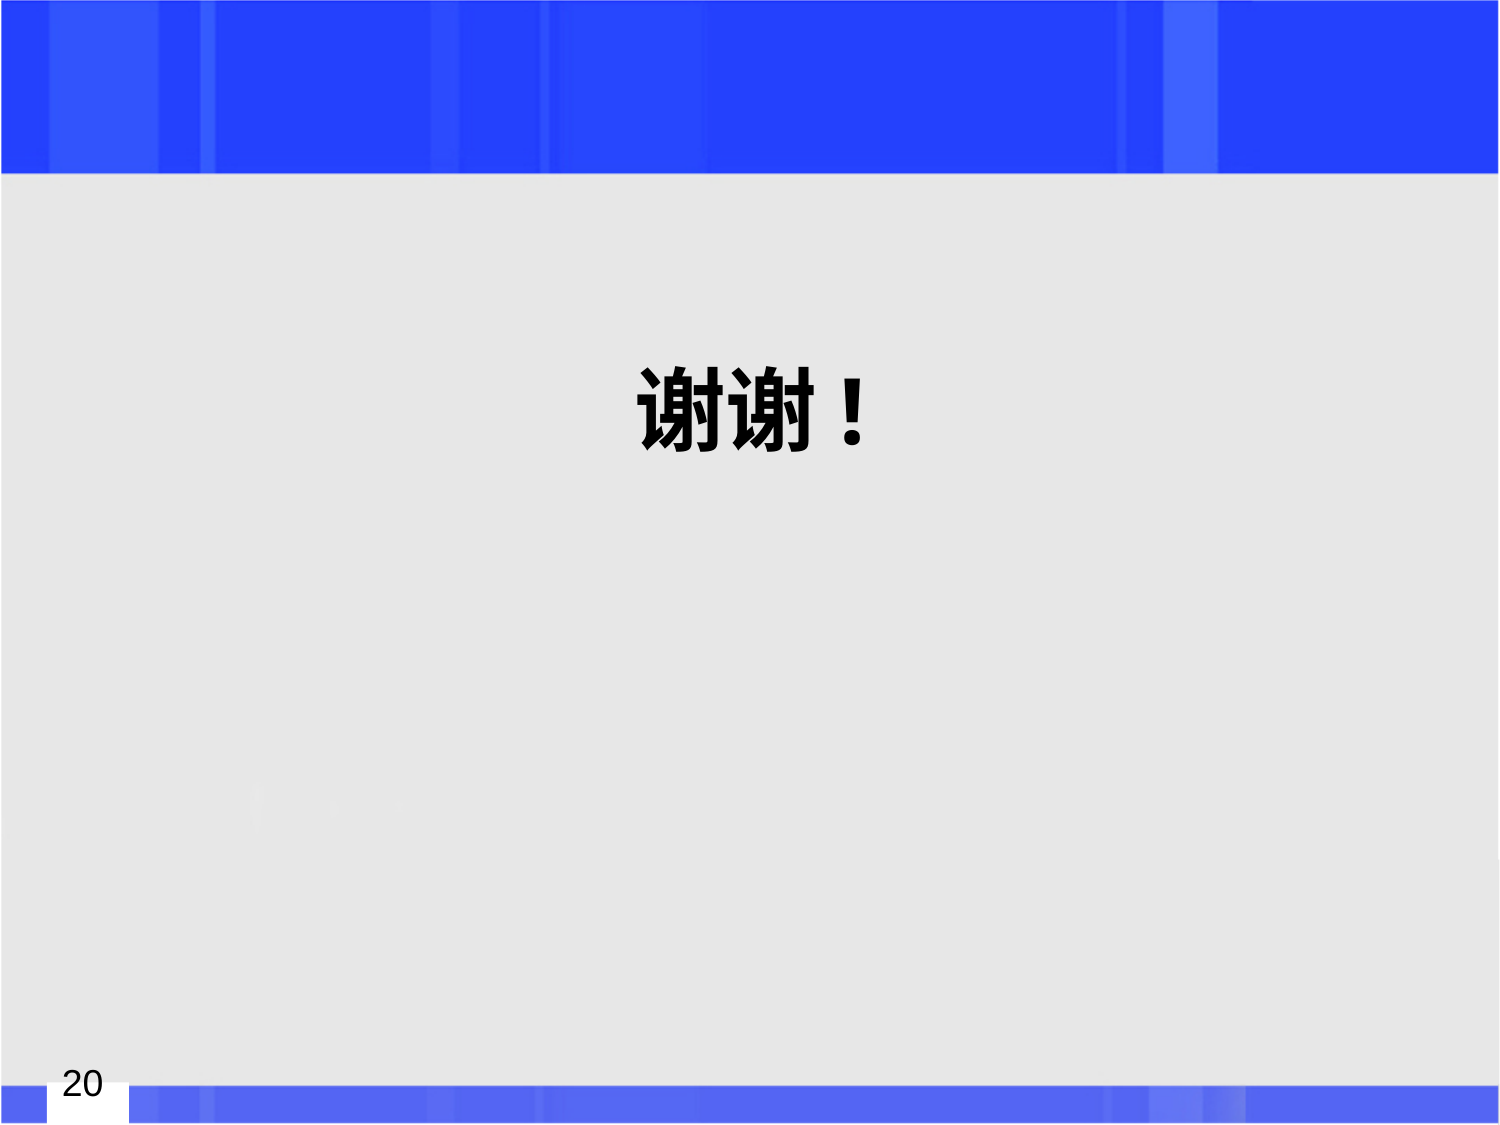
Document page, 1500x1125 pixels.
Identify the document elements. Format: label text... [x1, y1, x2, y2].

list 谢谢! [74, 198, 1426, 1006]
picture [0, 0, 1500, 1125]
picture [87, 1073, 98, 1082]
